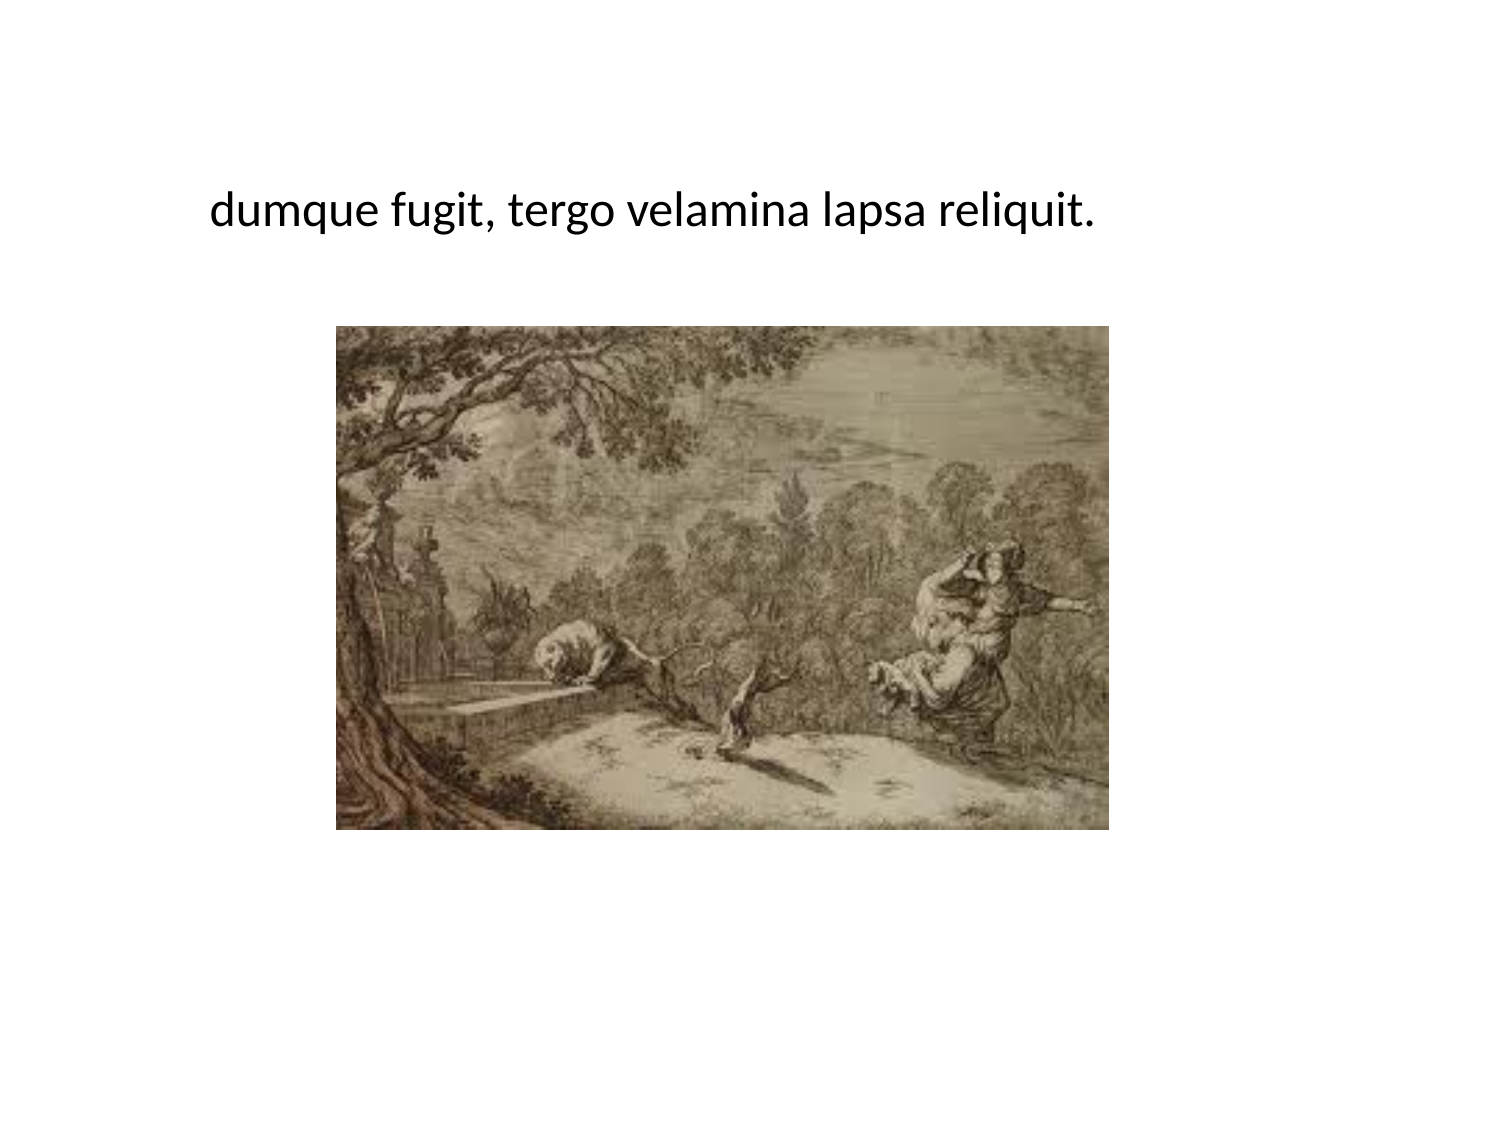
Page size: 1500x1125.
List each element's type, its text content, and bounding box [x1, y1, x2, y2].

picture [336, 326, 1110, 830]
text_box dumque fugit, tergo velamina lapsa reliquit. [194, 168, 1365, 244]
